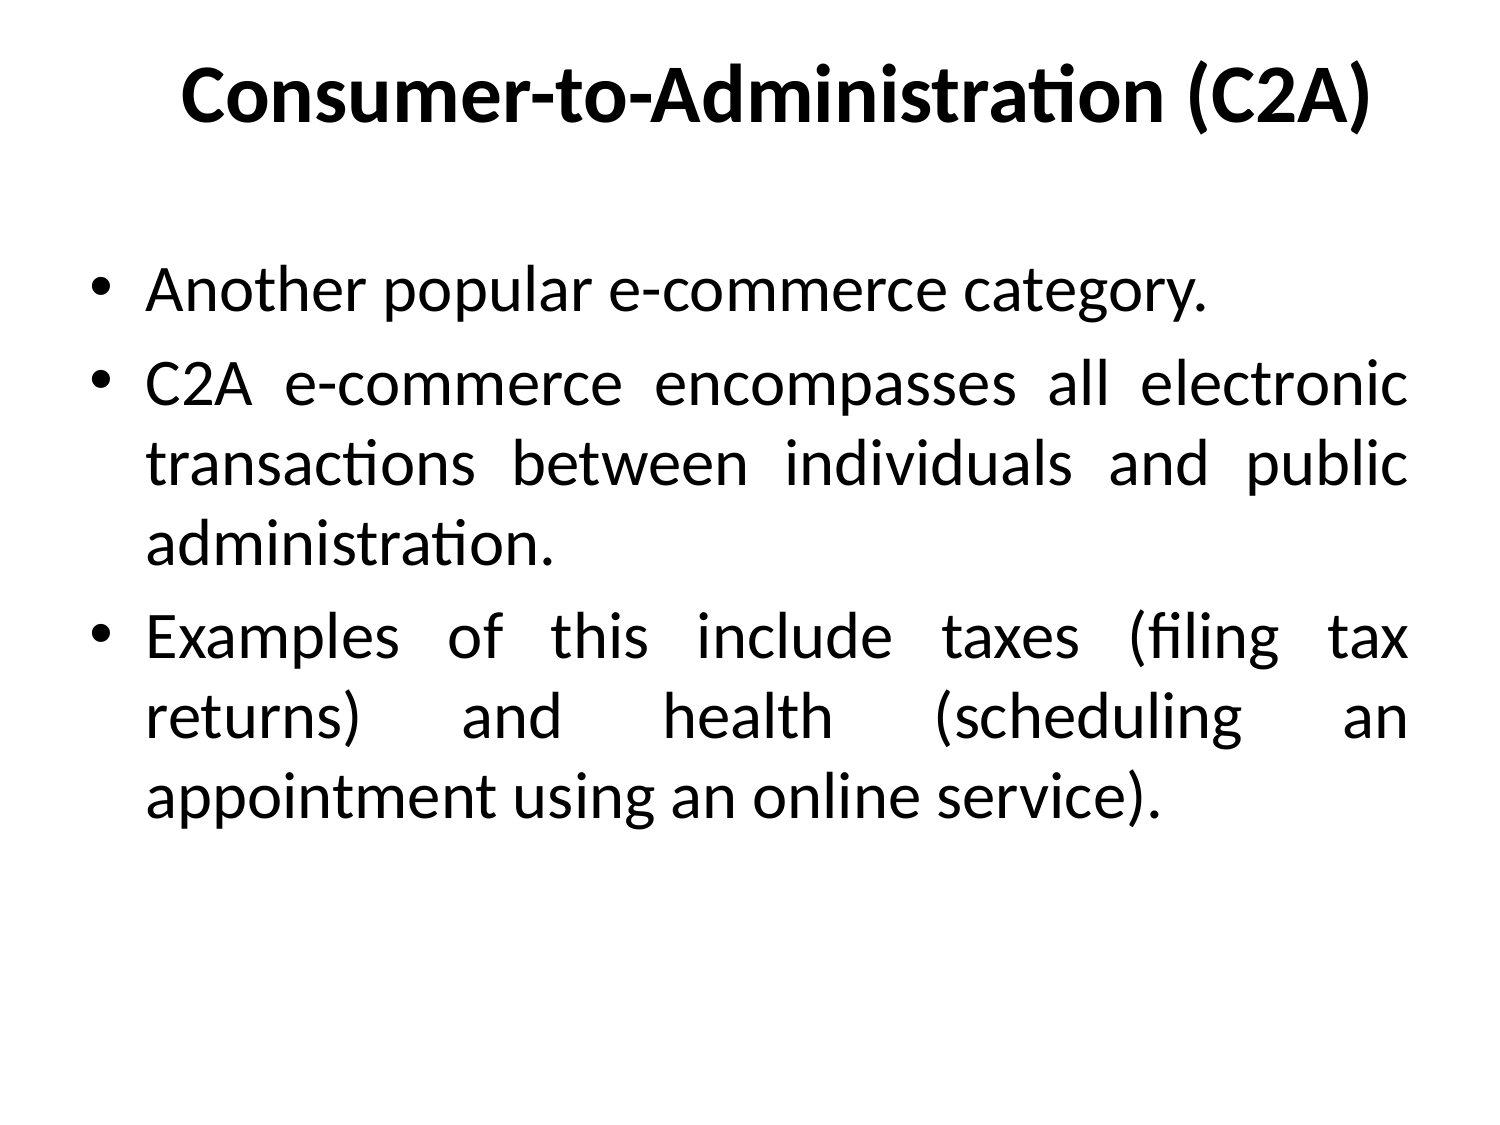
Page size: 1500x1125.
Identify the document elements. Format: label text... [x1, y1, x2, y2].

list Another popular e-commerce category. C2A e-commerce encompasses all electronic transactions between individuals and public administration. Examples of this include taxes (filing tax returns) and health (scheduling an appointment using an online service). [74, 237, 1425, 980]
title Consumer-to-Administration (C2A) [0, 45, 1500, 233]
